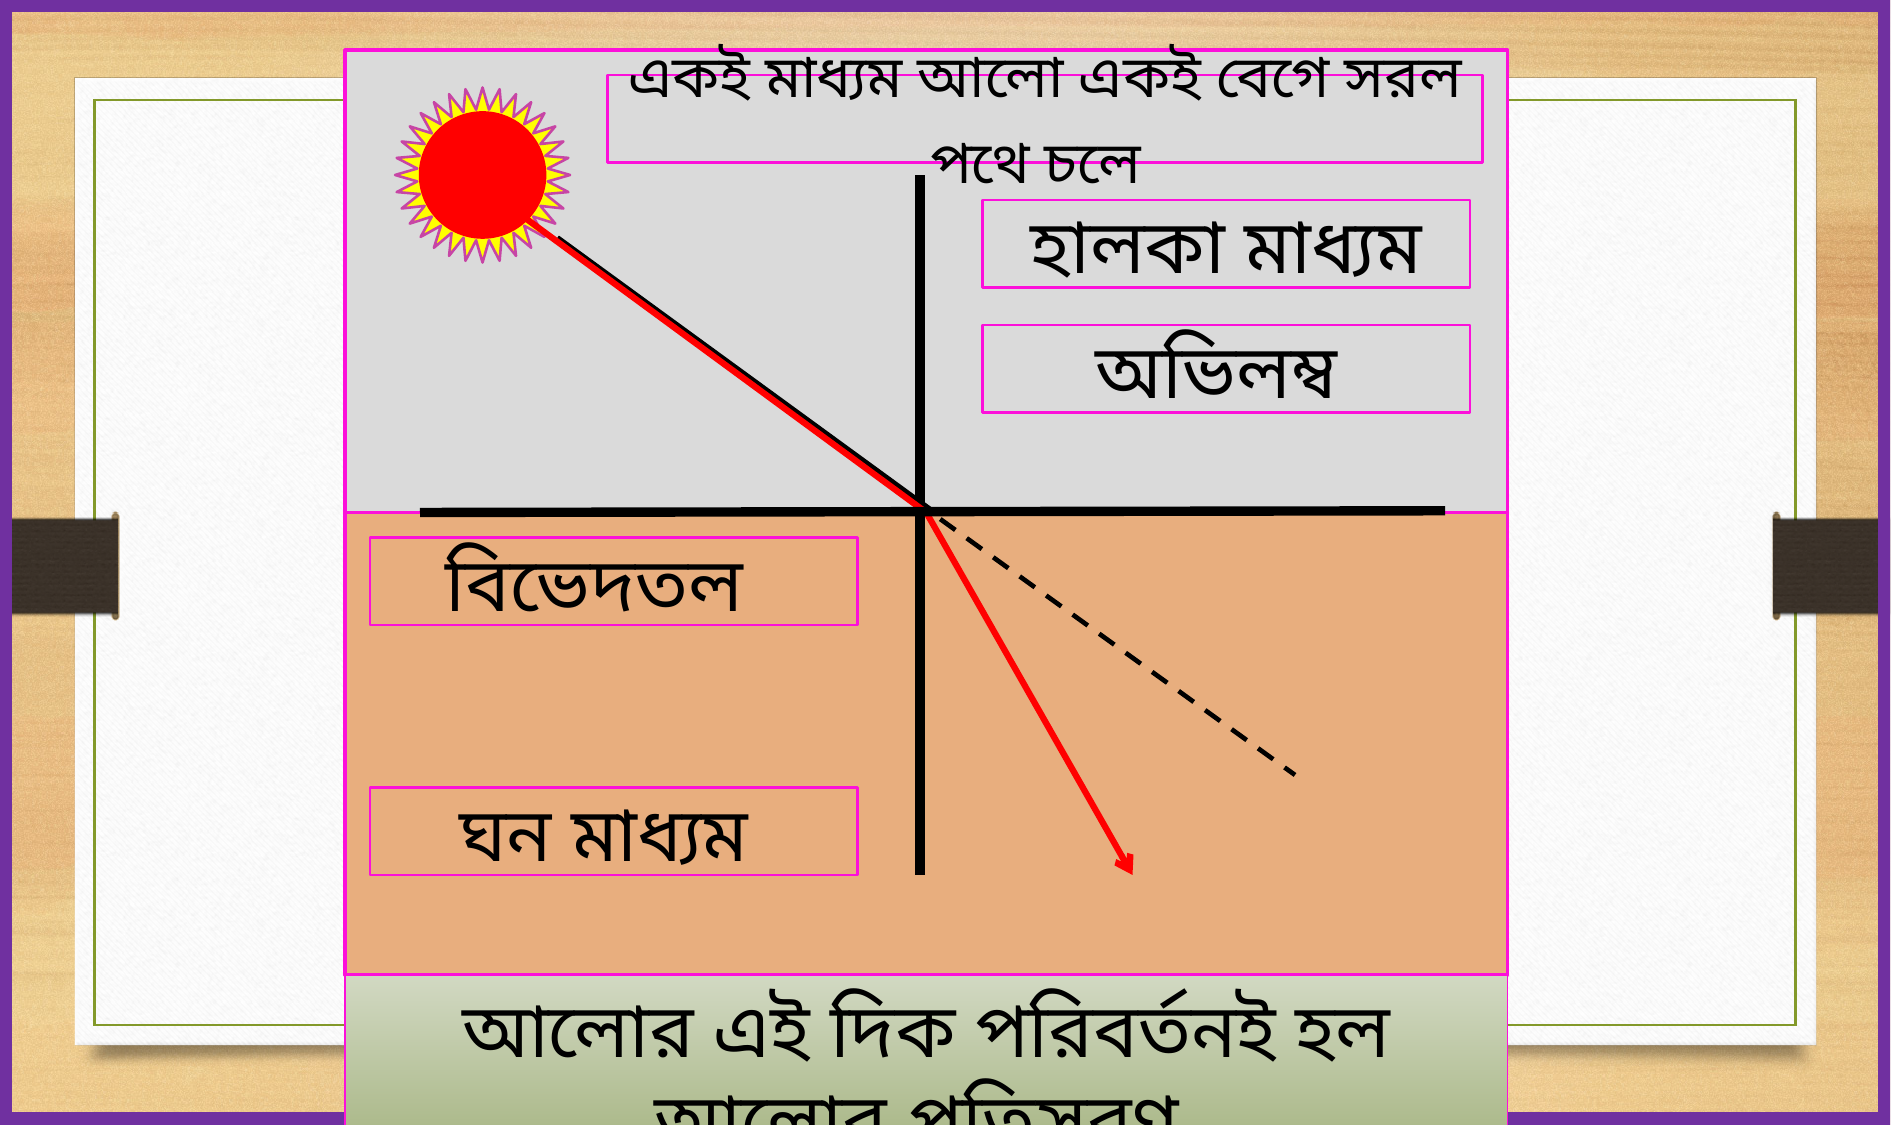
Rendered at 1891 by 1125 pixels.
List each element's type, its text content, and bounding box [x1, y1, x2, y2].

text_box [927, 499, 1296, 510]
text_box [0, 0, 1891, 1125]
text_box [926, 513, 1133, 876]
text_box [913, 513, 926, 776]
text_box অভিলম্ব [1296, 324, 1471, 414]
text_box ঘন মাধ্যম [369, 786, 859, 876]
text_box আলোর এই দিক পরিবর্তনই হল আলোর প্রতিসরণ [344, 974, 1508, 1125]
text_box [344, 511, 1509, 976]
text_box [526, 218, 927, 510]
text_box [1133, 513, 1296, 776]
text_box বিভেদতল [369, 536, 557, 626]
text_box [557, 513, 913, 776]
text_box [927, 237, 1296, 499]
